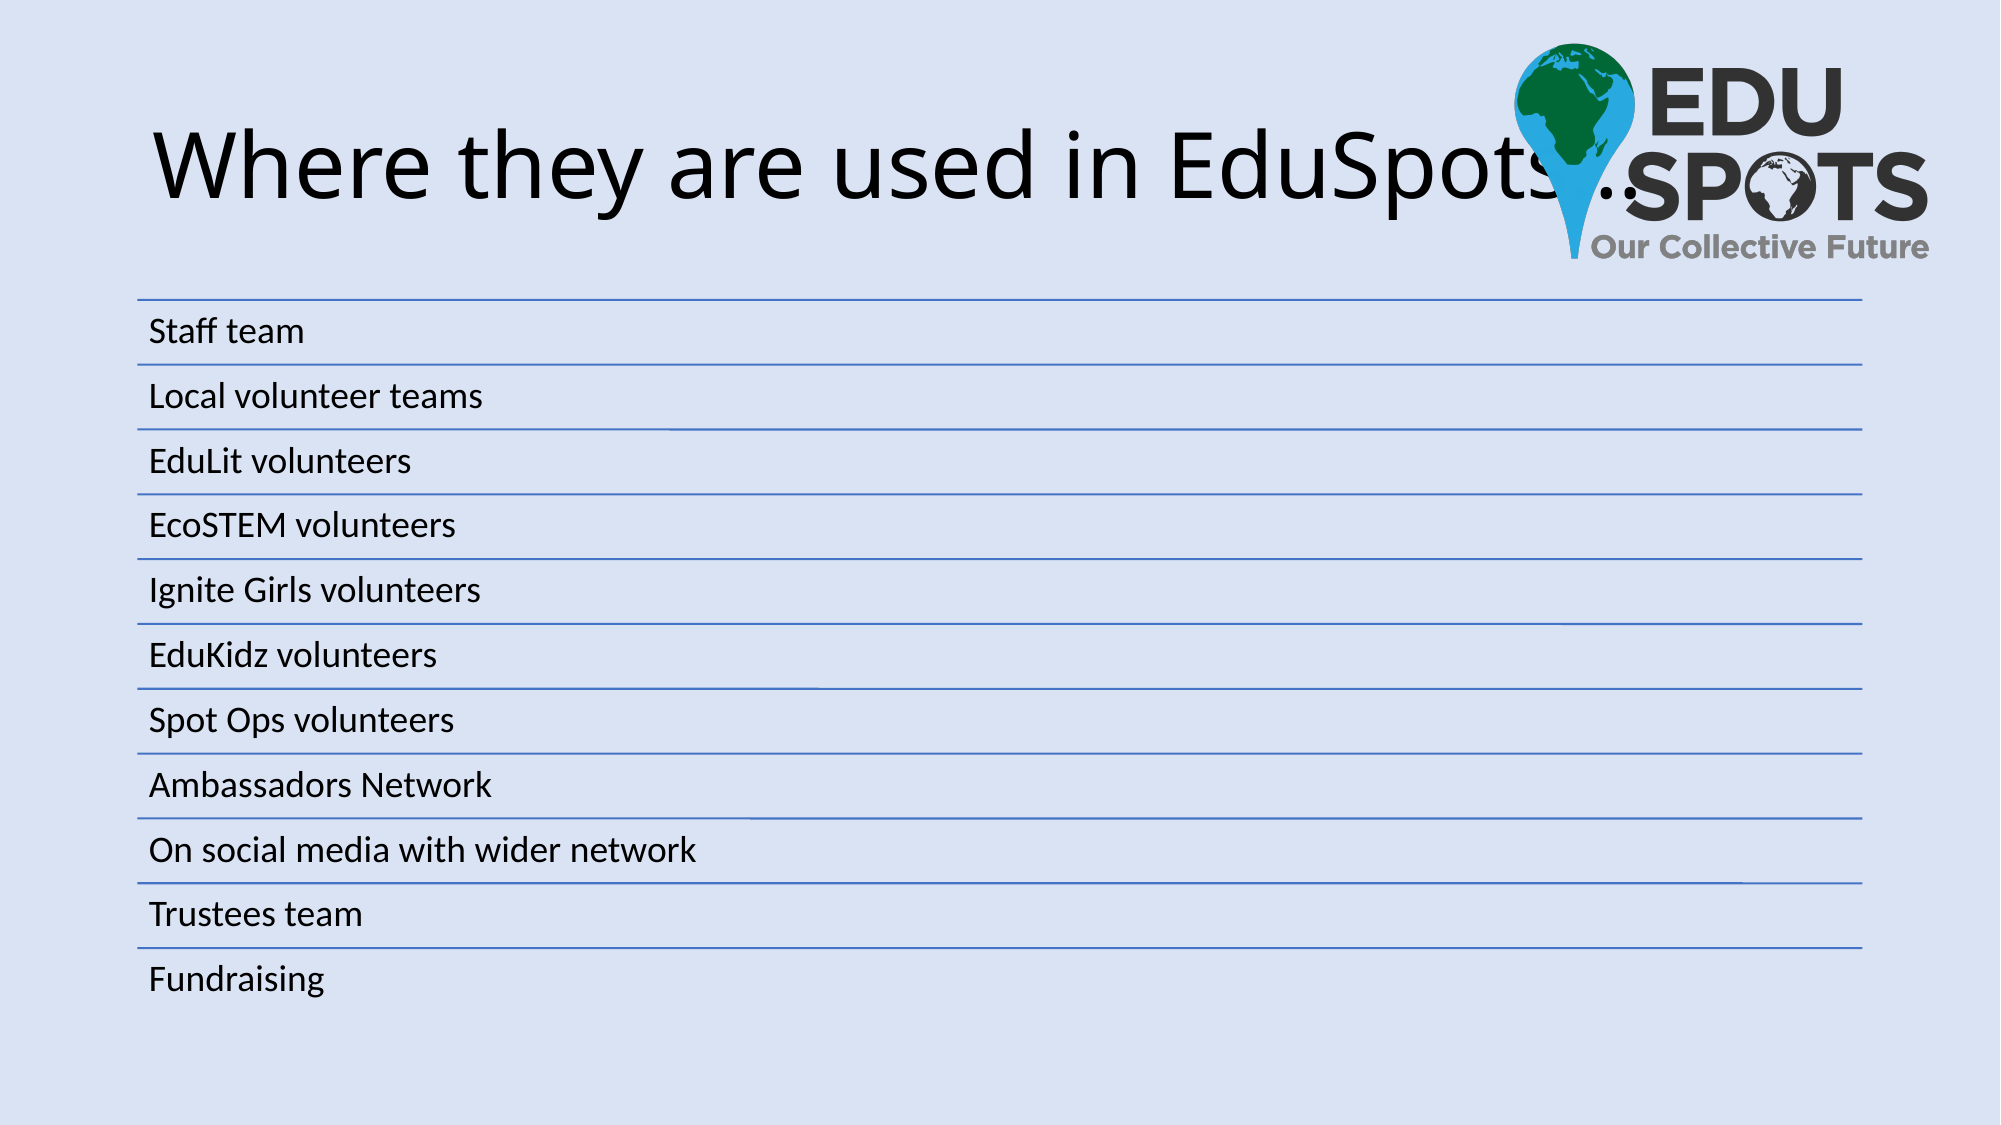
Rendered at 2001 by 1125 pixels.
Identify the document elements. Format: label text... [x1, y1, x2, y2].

title Where they are used in EduSpots… [137, 59, 1863, 278]
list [137, 299, 1863, 1014]
picture [1513, 37, 1930, 265]
